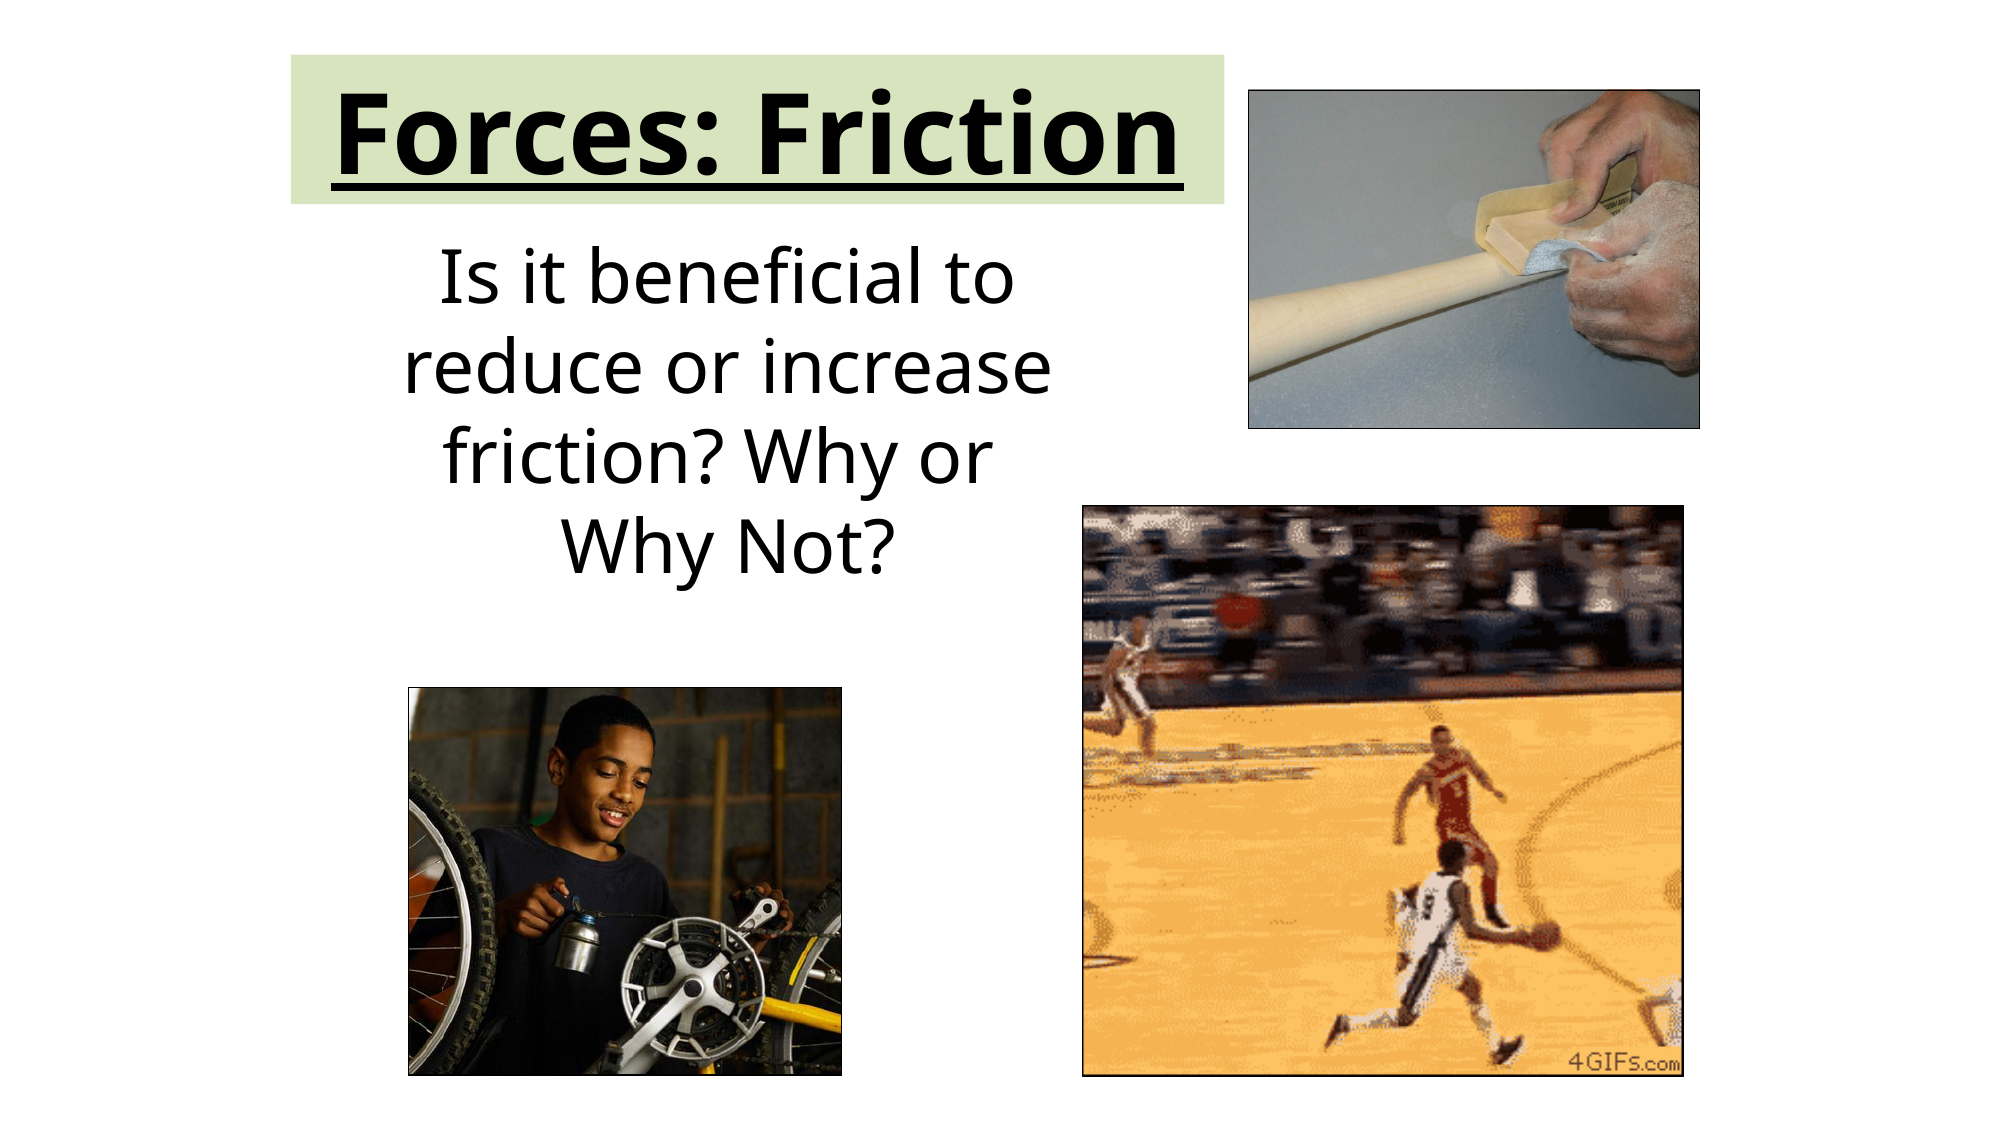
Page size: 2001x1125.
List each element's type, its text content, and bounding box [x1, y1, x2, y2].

text_box Forces: Friction [290, 54, 1225, 205]
text_box Is it beneficial to reduce or increase friction? Why or Why Not? [326, 221, 1130, 596]
picture [1082, 505, 1684, 1077]
picture [1247, 89, 1700, 429]
picture [409, 687, 842, 1075]
